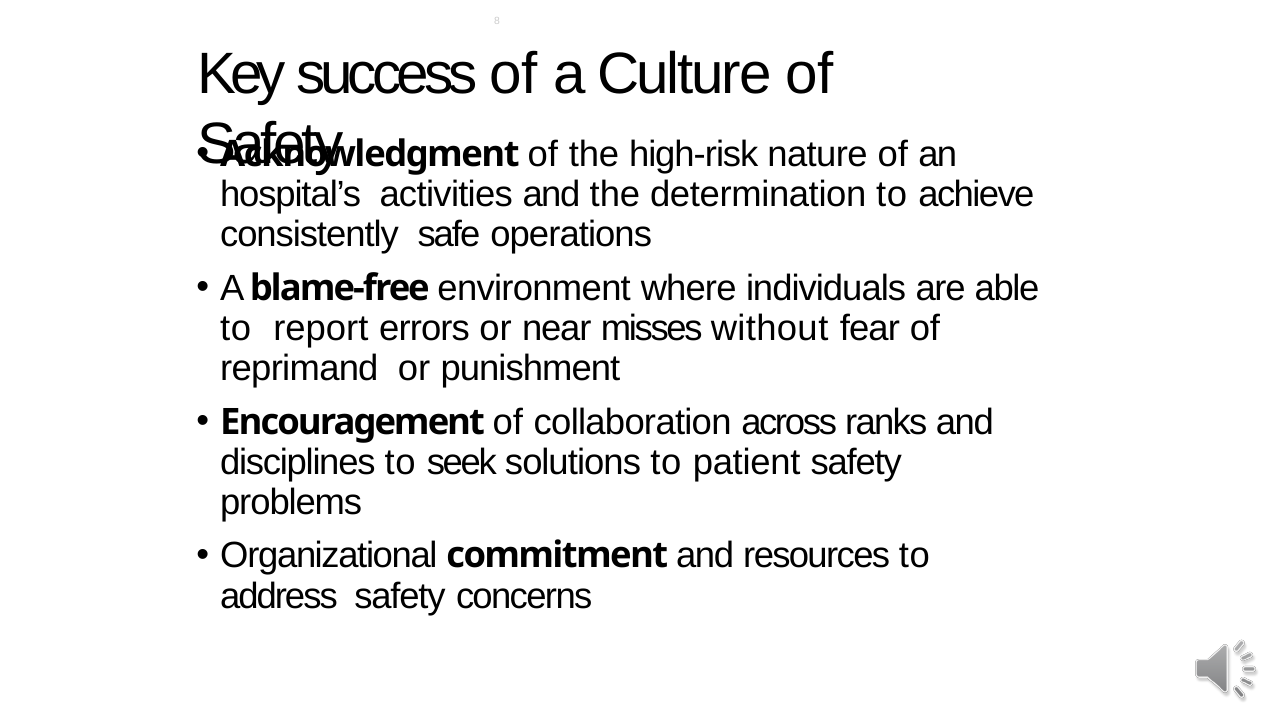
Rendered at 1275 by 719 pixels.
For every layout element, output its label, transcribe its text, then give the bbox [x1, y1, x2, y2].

text_box 8 [492, 11, 503, 27]
text_box Acknowledgment of the high-risk nature of an hospital’s activities and the determination to achieve consistently safe operations A blame-free environment where individuals are able to report errors or near misses without fear of reprimand or punishment Encouragement of collaboration across ranks and disciplines to seek solutions to patient safety problems Organizational commitment and resources to address safety concerns [194, 126, 1073, 616]
title Key success of a Culture of Safety [195, 33, 978, 126]
text_box [1195, 638, 1259, 703]
